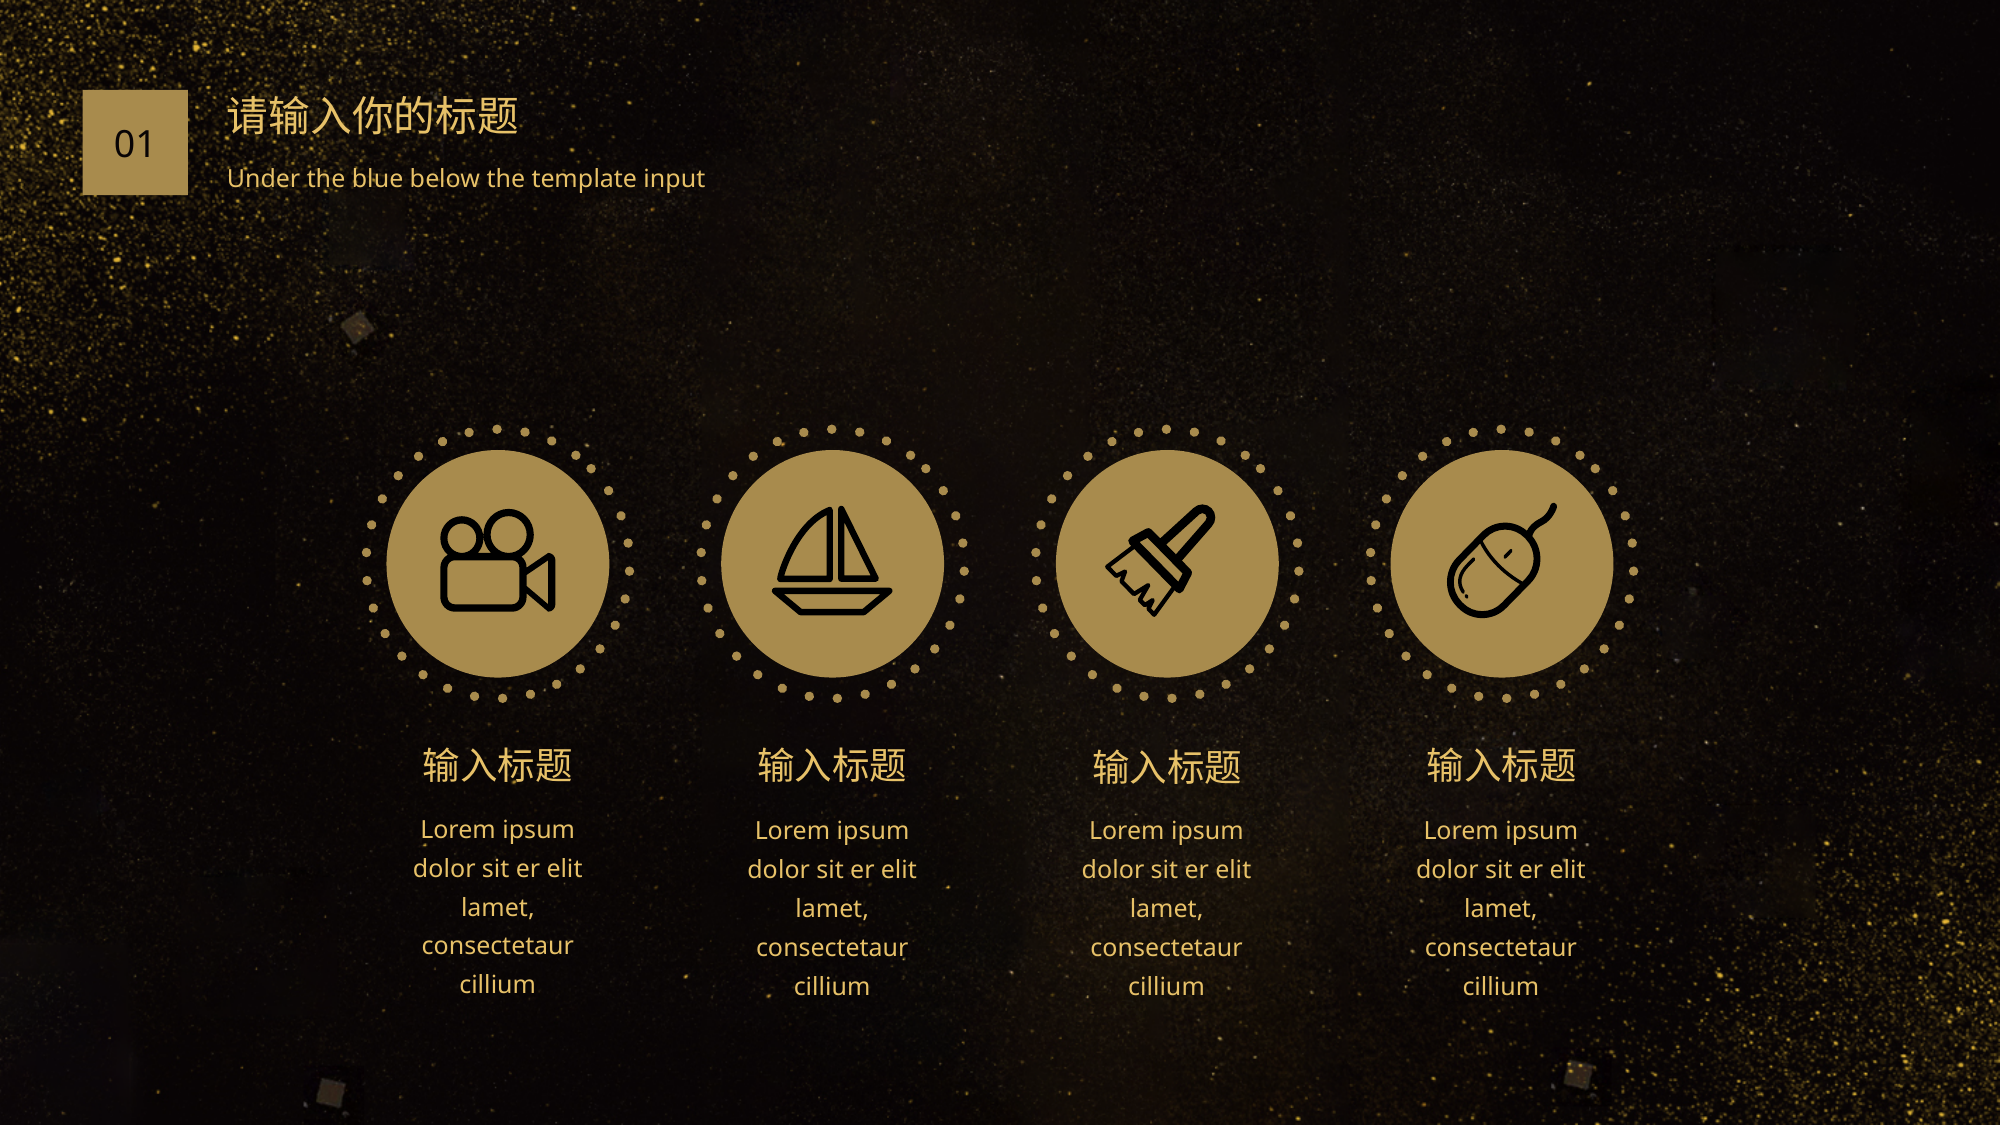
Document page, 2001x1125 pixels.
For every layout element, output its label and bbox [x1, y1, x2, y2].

text_box [366, 429, 1634, 932]
text_box [82, 82, 742, 201]
picture [0, 0, 2000, 1125]
